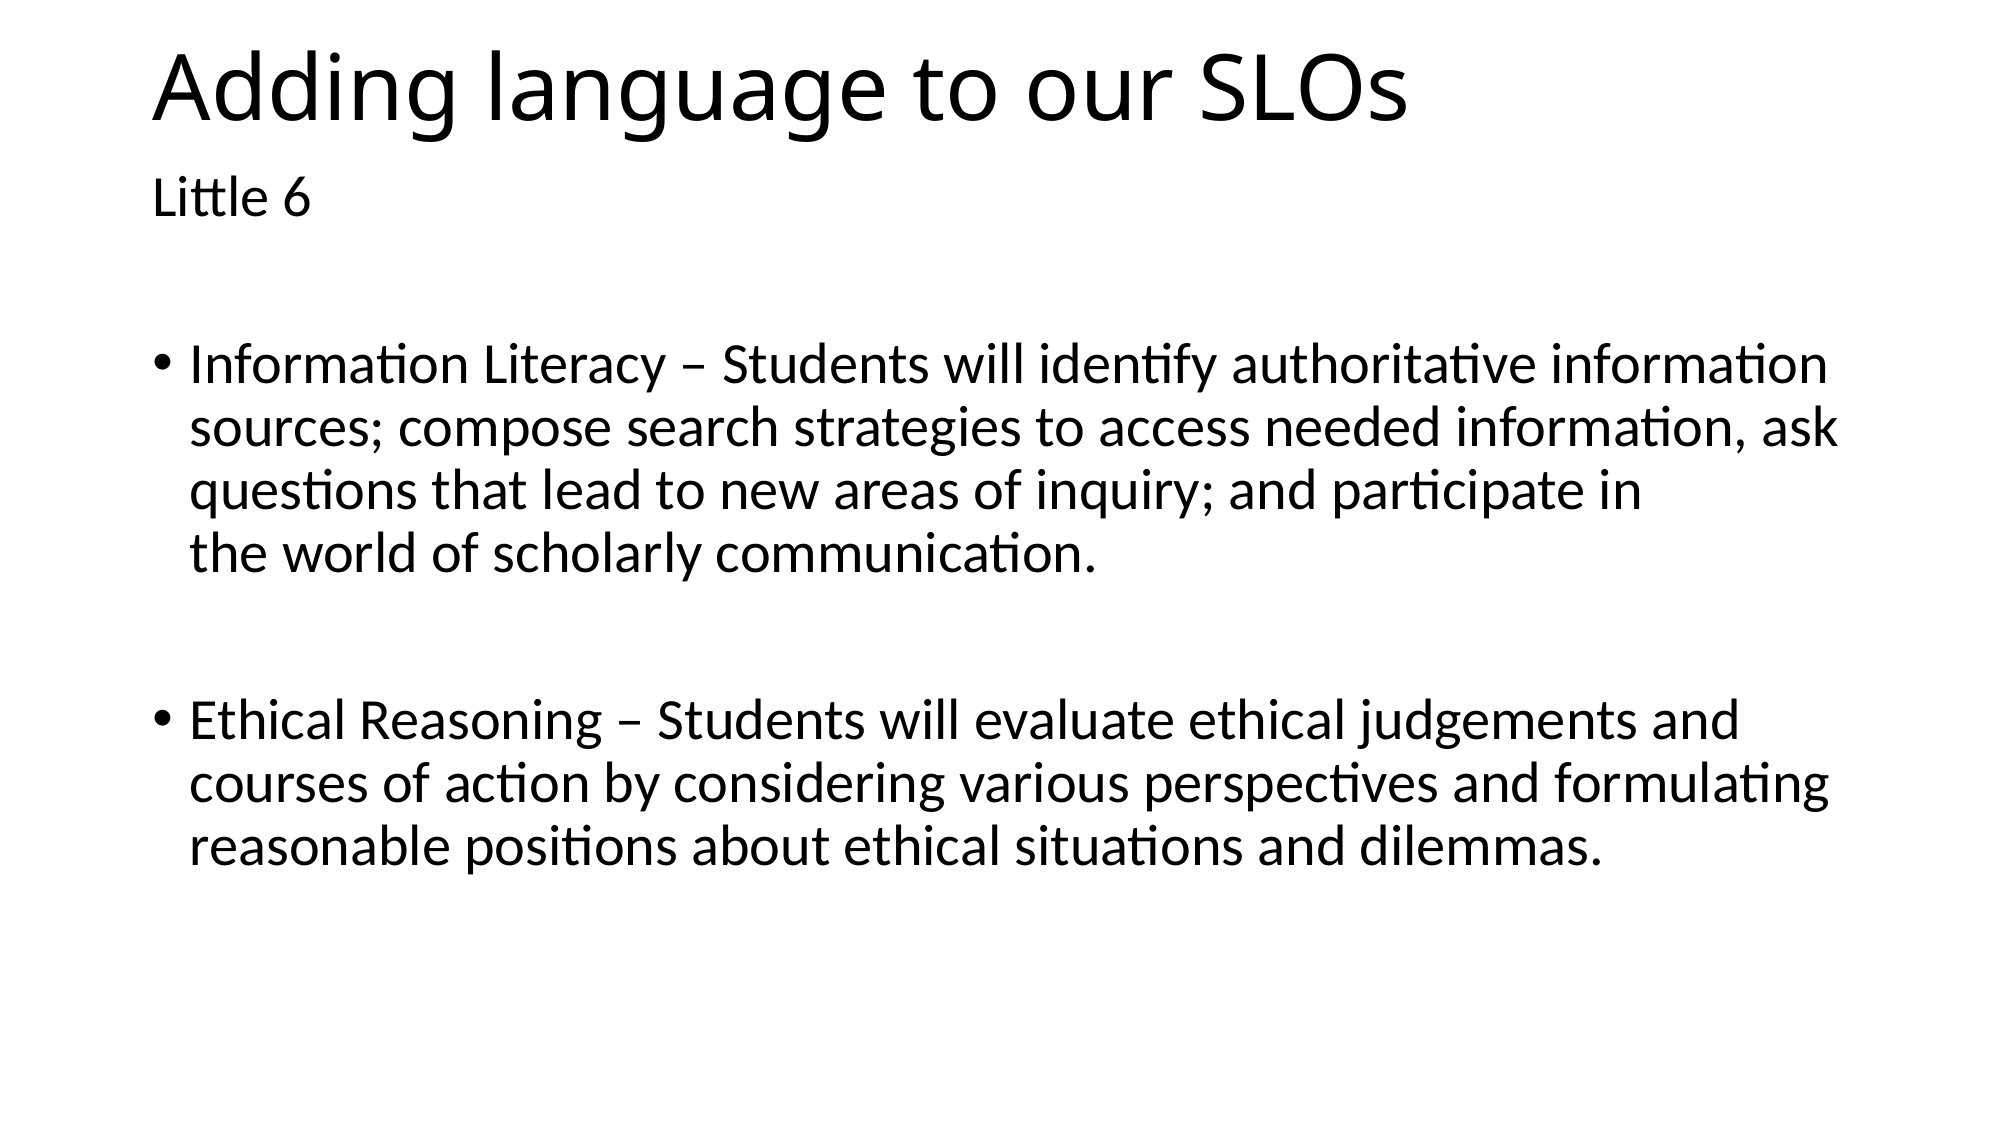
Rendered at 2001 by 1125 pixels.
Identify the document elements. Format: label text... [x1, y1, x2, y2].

title Adding language to our SLOs [137, 22, 1863, 158]
list Little 6 Information Literacy – Students will identify authoritative information sources; compose search strategies to access needed information, ask questions that lead to new areas of inquiry; and participate in the world of scholarly communication. Ethical Reasoning – Students will evaluate ethical judgements and courses of action by considering various perspectives and formulating reasonable positions about ethical situations and dilemmas. [137, 158, 1863, 1083]
